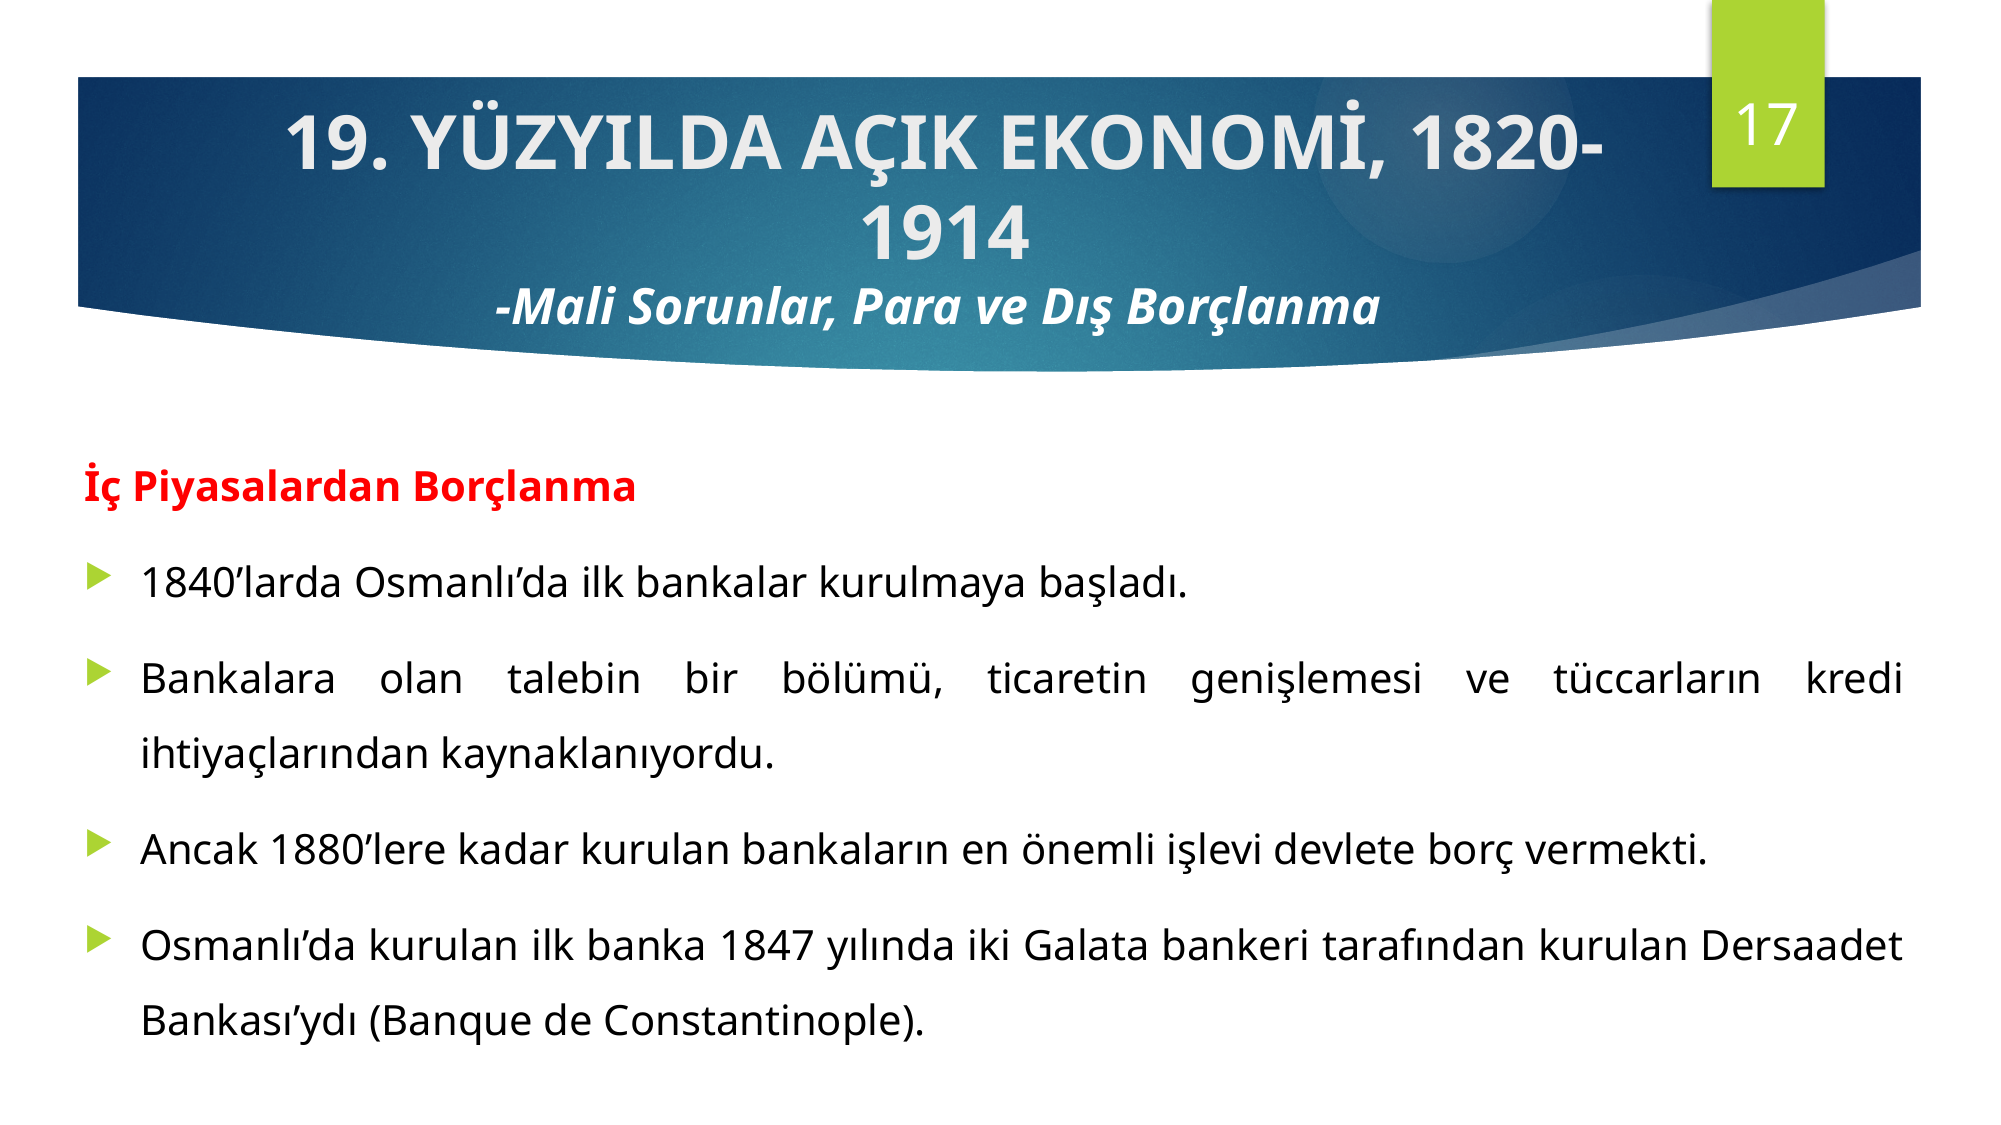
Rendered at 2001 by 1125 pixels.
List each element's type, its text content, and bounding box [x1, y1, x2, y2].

text_box 19. YÜZYILDA AÇIK EKONOMİ, 1820-1914 -Mali Sorunlar, Para ve Dış Borçlanma [189, 156, 1701, 273]
slide_number 17 [1698, 48, 1836, 175]
list İç Piyasalardan Borçlanma 1840’larda Osmanlı’da ilk bankalar kurulmaya başladı. Bankalara olan talebin bir bölümü, ticaretin genişlemesi ve tüccarların kredi ihtiyaçlarından kaynaklanıyordu. Ancak 1880’lere kadar kurulan bankaların en önemli işlevi devlete borç vermekti. Osmanlı’da kurulan ilk banka 1847 yılında iki Galata bankeri tarafından kurulan Dersaadet Bankası’ydı (Banque de Constantinople). [69, 427, 1920, 1125]
